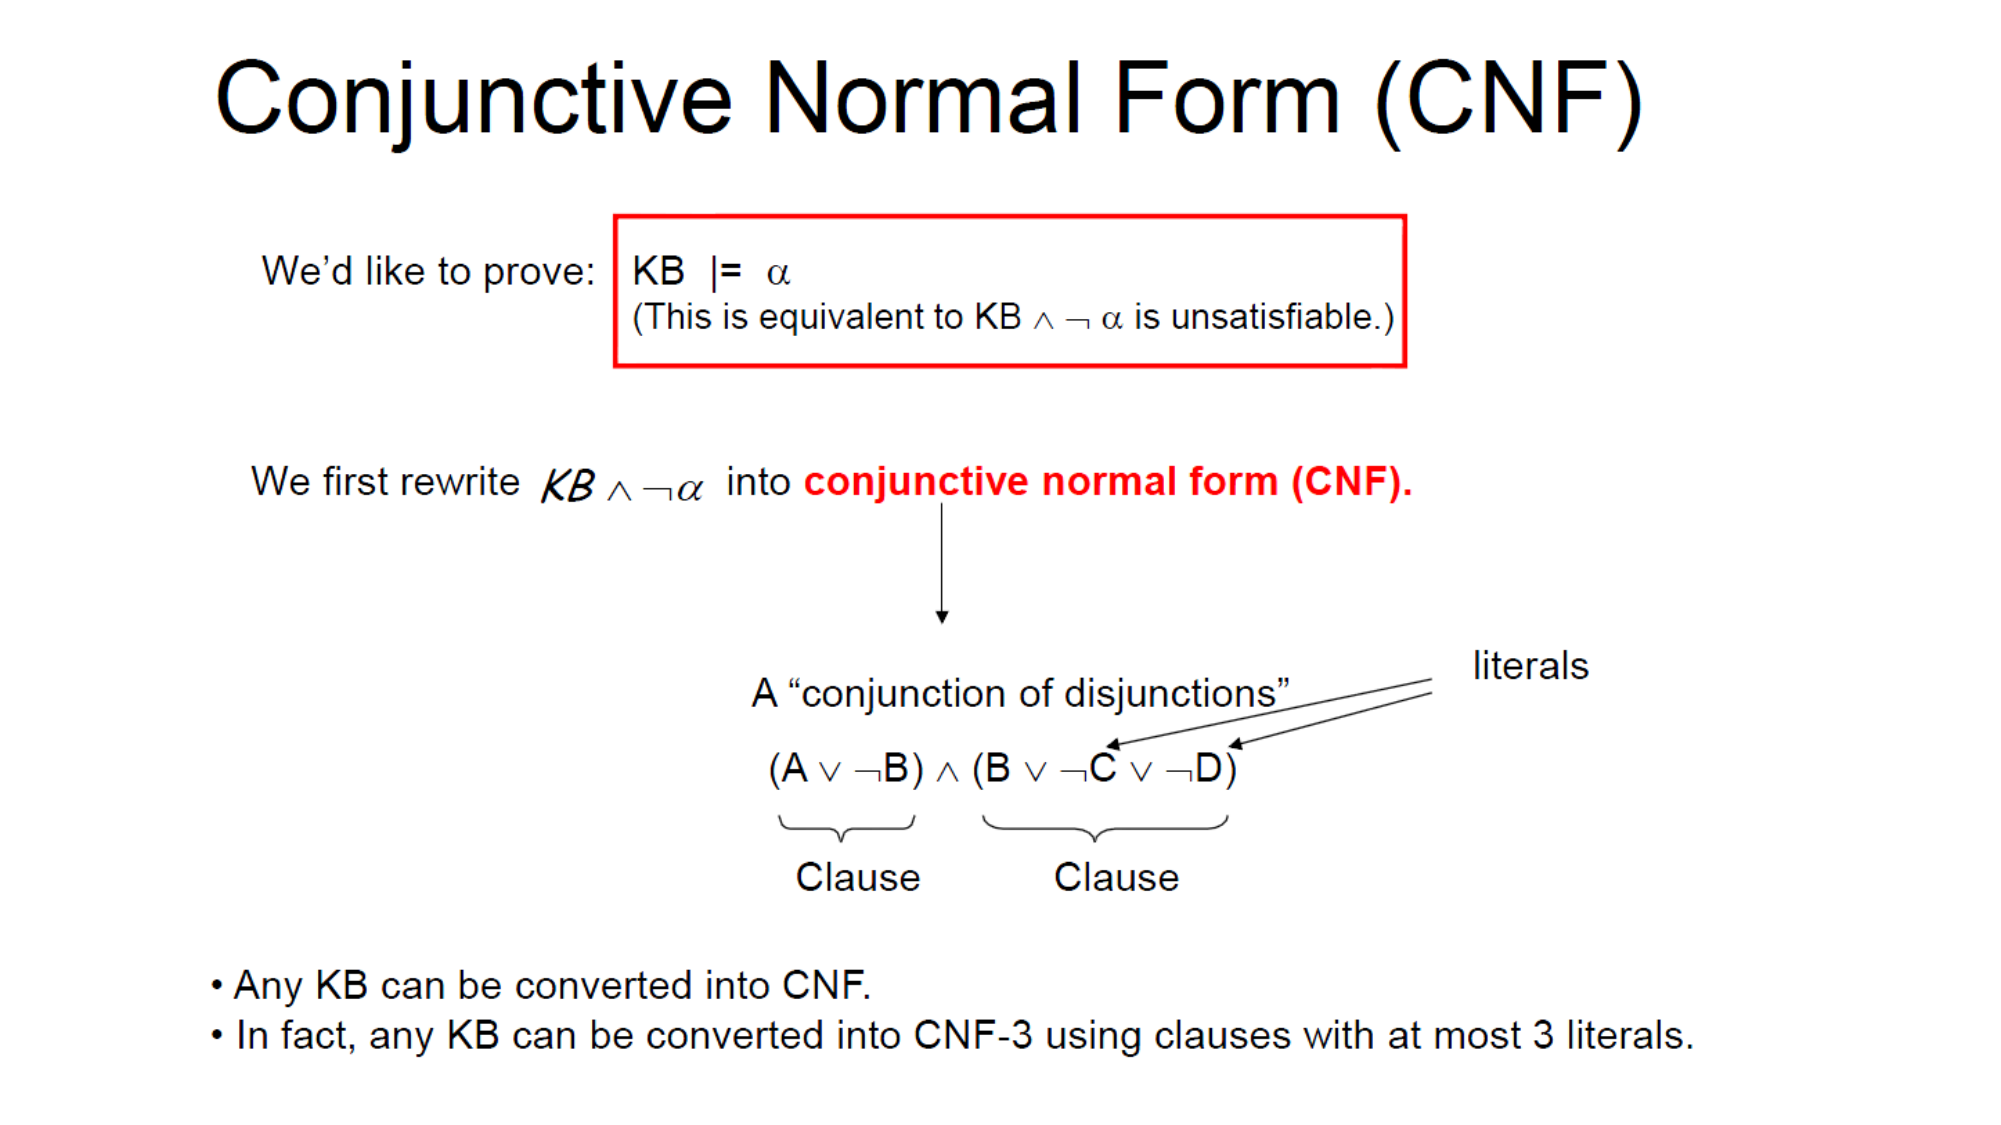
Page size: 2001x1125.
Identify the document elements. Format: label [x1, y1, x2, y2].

picture [162, 0, 1712, 1089]
